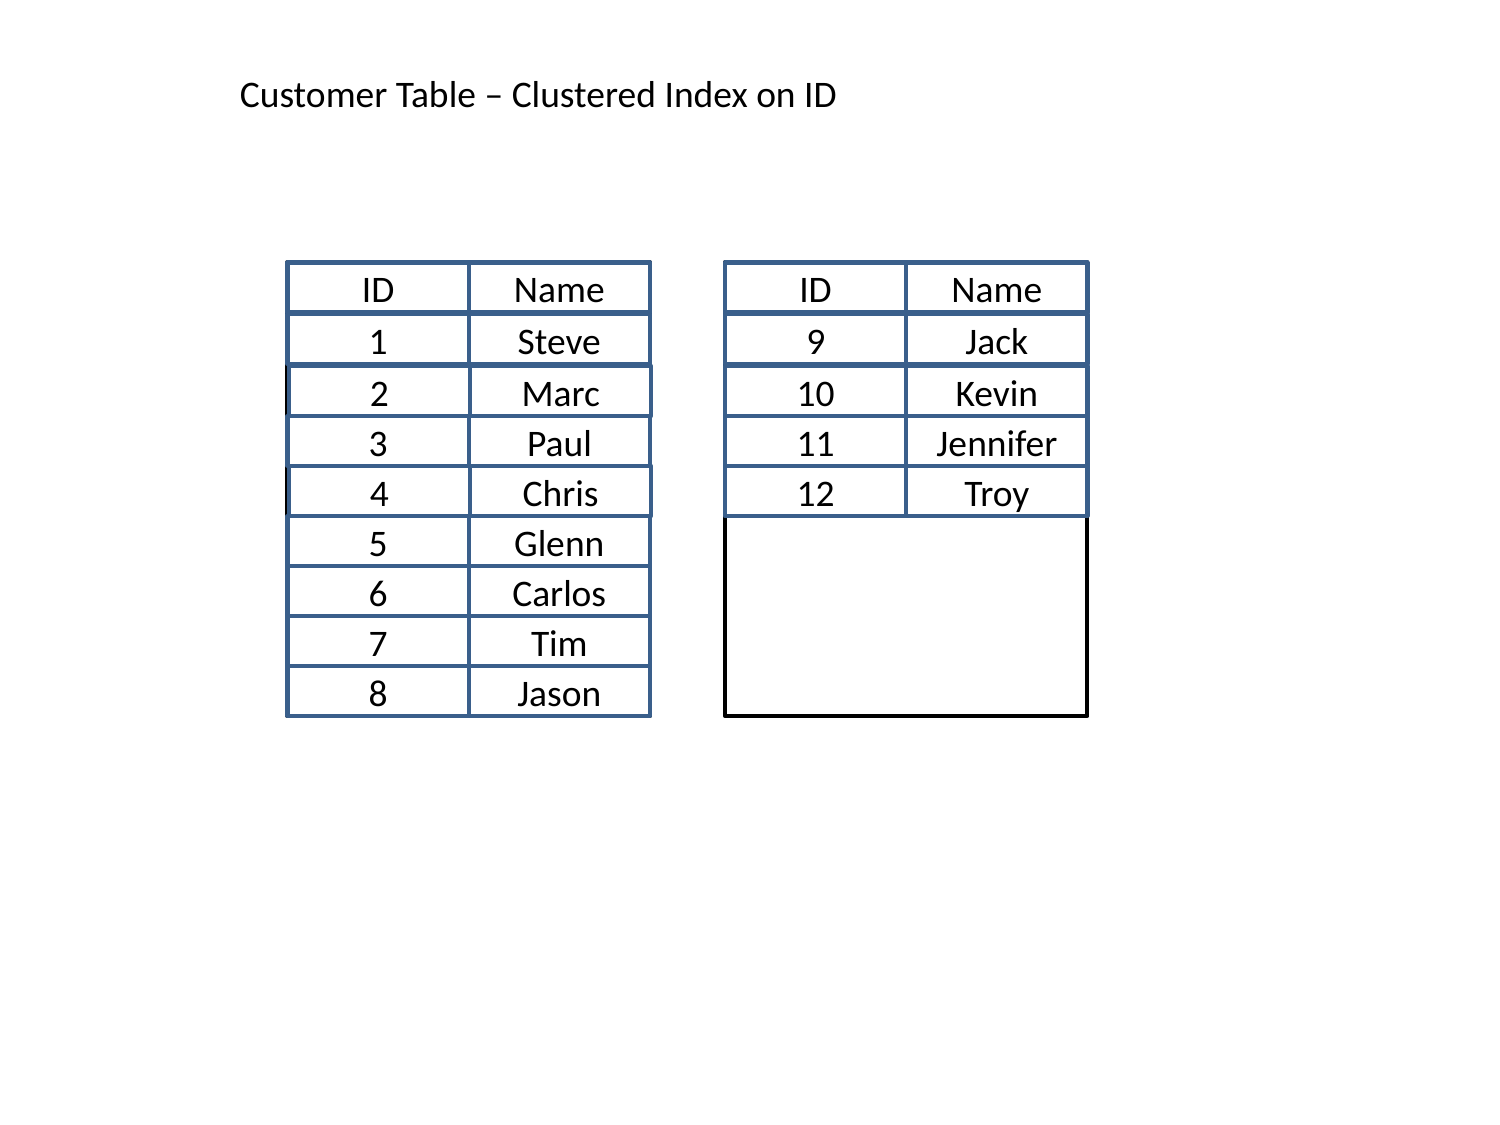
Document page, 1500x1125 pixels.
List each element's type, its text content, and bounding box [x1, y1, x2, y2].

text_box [287, 415, 651, 465]
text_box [724, 262, 1088, 313]
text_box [287, 314, 651, 365]
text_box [288, 465, 652, 517]
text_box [287, 674, 651, 717]
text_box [288, 365, 652, 417]
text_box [724, 314, 1088, 365]
text_box [723, 523, 1089, 718]
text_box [287, 565, 651, 615]
text_box Customer Table – Clustered Index on ID [224, 62, 1363, 123]
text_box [724, 365, 1088, 417]
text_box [724, 465, 1088, 517]
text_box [724, 424, 1088, 465]
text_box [287, 262, 651, 313]
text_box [287, 615, 651, 667]
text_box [287, 524, 651, 565]
